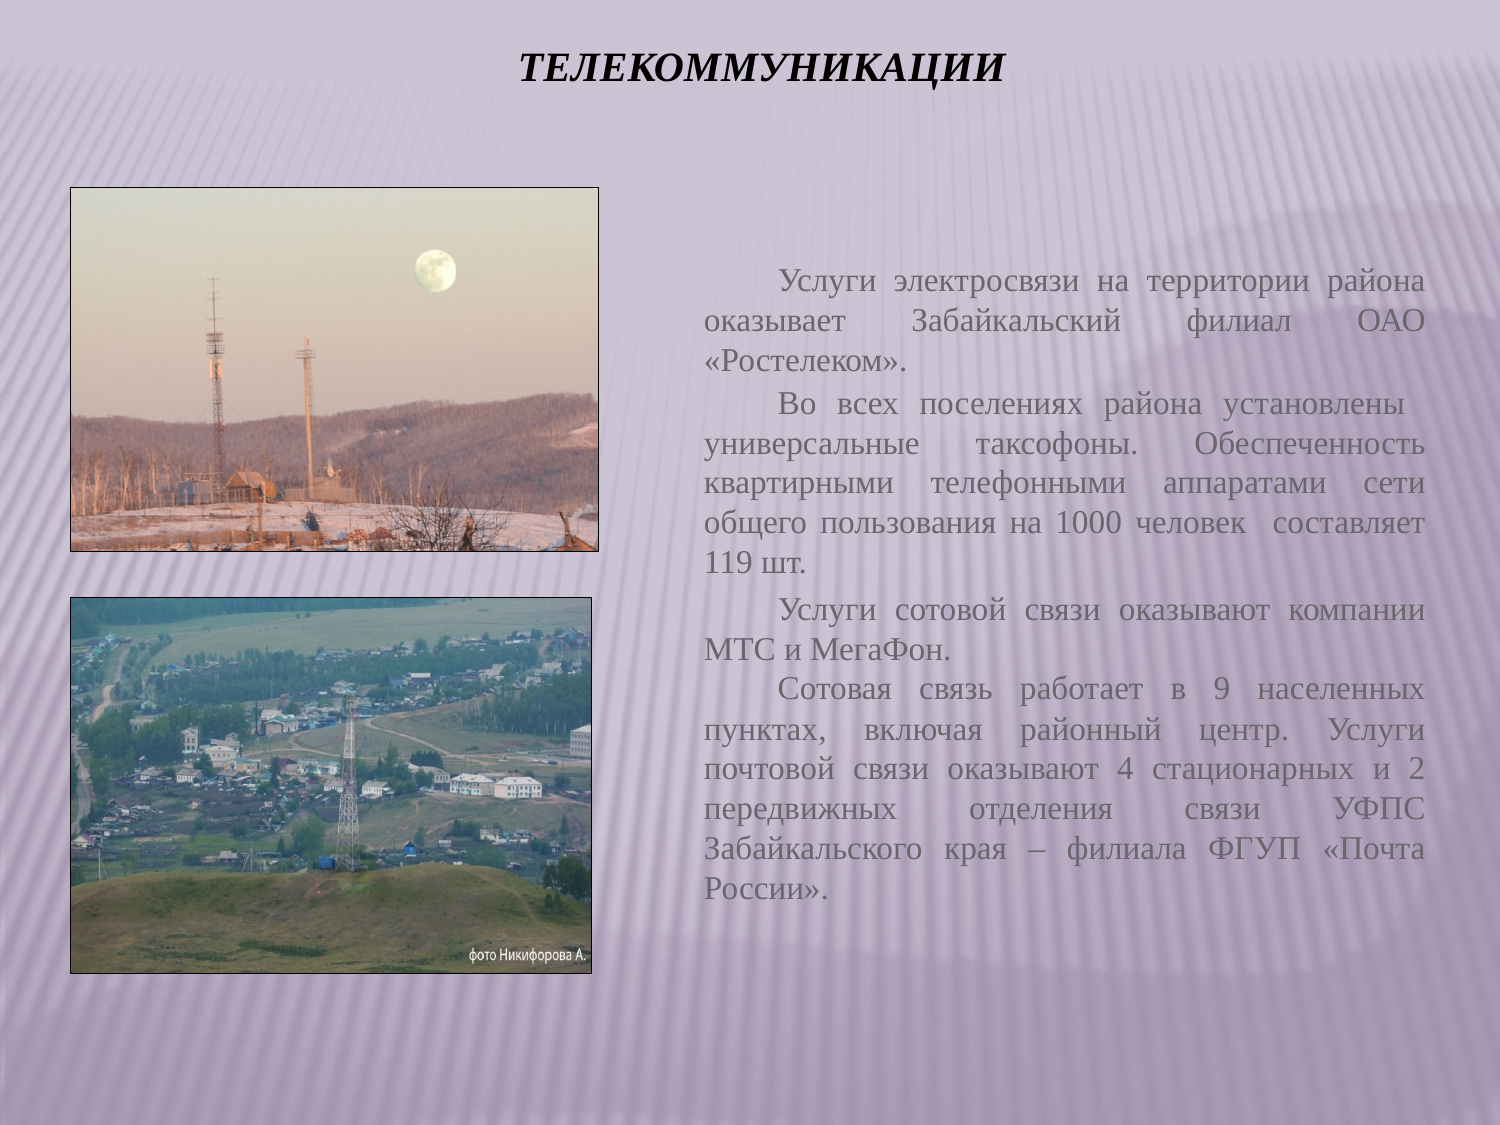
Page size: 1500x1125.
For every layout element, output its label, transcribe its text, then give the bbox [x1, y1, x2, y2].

picture [69, 187, 598, 552]
list Услуги электросвязи на территории района оказывает Забайкальский филиал ОАО «Ростелеком». Во всех поселениях района установлены универсальные таксофоны. Обеспеченность квартирными телефонными аппаратами сети общего пользования на 1000 человек составляет 119 шт. Услуги сотовой связи оказывают компании МТС и МегаФон. Сотовая связь работает в 9 населенных пунктах, включая районный центр. Услуги почтовой связи оказывают 4 стационарных и 2 передвижных отделения связи УФПС Забайкальского края – филиала ФГУП «Почта России». [632, 210, 1442, 961]
title Телекоммуникации [105, 35, 1419, 94]
picture [69, 597, 592, 973]
